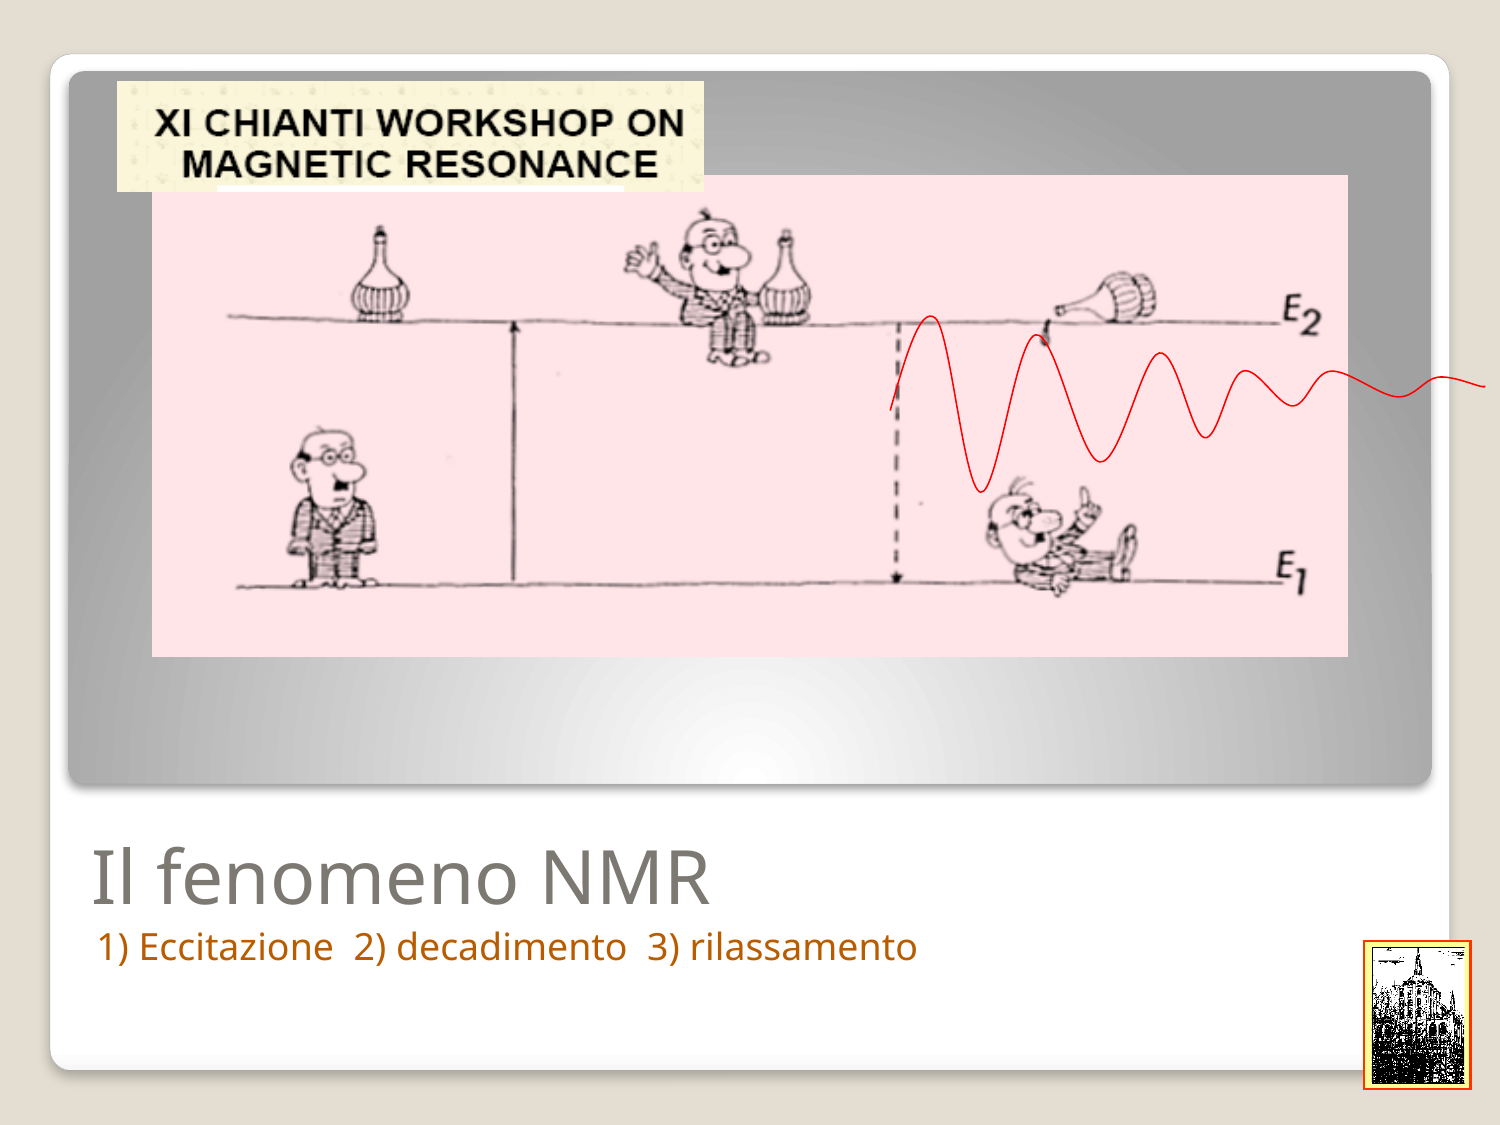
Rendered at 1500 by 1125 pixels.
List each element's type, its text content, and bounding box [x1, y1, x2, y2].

text_box [1355, 376, 1486, 398]
list 1) Eccitazione 2) decadimento 3) rilassamento [76, 922, 1420, 992]
picture [116, 81, 1348, 657]
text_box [1364, 940, 1471, 1090]
title Il fenomeno NMR [76, 808, 1420, 920]
